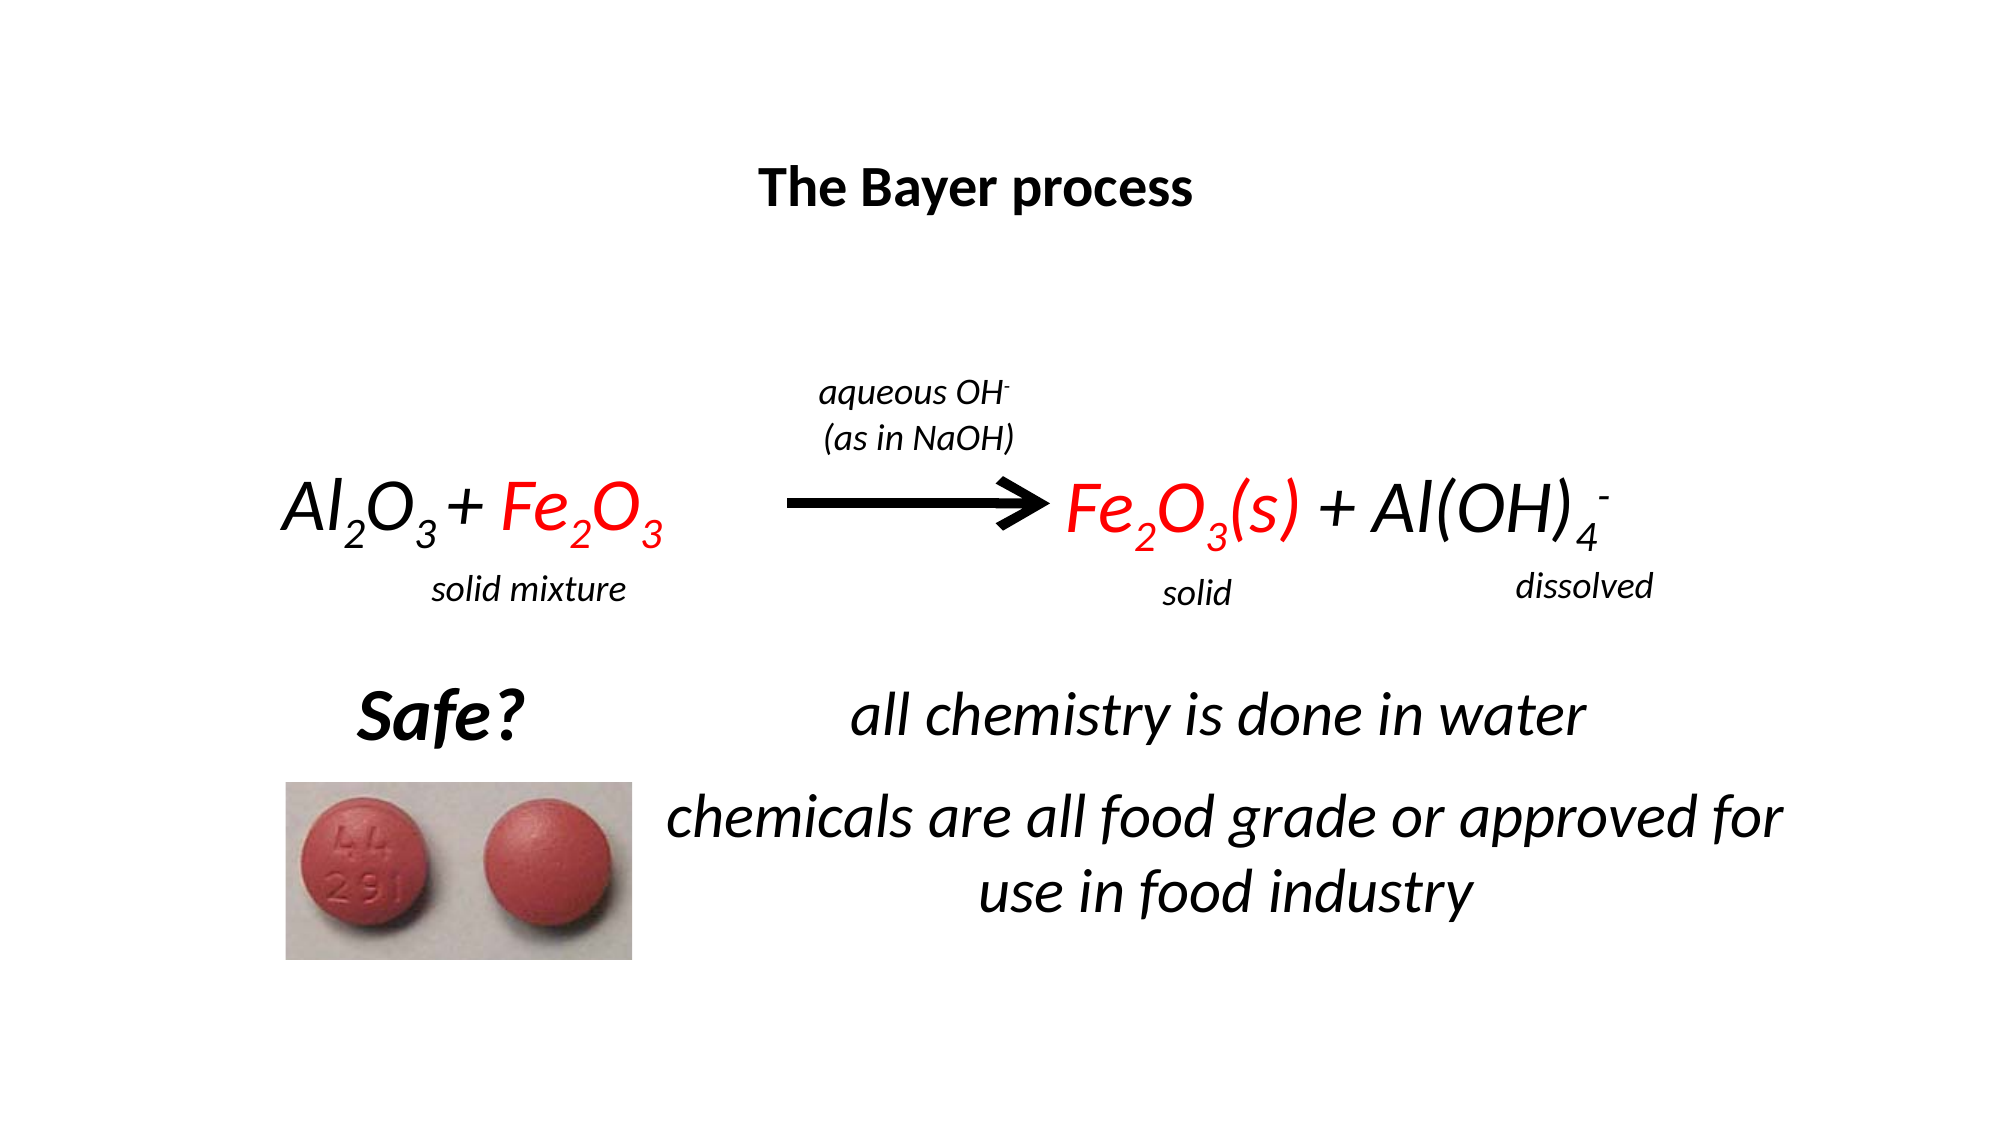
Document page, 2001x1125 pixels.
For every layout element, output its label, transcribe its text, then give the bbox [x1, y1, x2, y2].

picture [285, 781, 633, 960]
text_box all chemistry is done in water [625, 665, 1814, 756]
text_box solid mixture [338, 556, 720, 616]
text_box chemicals are all food grade or approved for use in food industry [632, 767, 1821, 933]
text_box Al2O3 + Fe2O3 [267, 447, 871, 665]
text_box solid [1007, 560, 1388, 621]
text_box dissolved [1394, 553, 1775, 614]
text_box The Bayer process [267, 140, 1686, 226]
text_box Fe2O3(s) + Al(OH)4- [1050, 450, 1783, 665]
text_box Safe? [251, 658, 633, 763]
text_box aqueous OH- (as in NaOH) [728, 360, 1109, 465]
